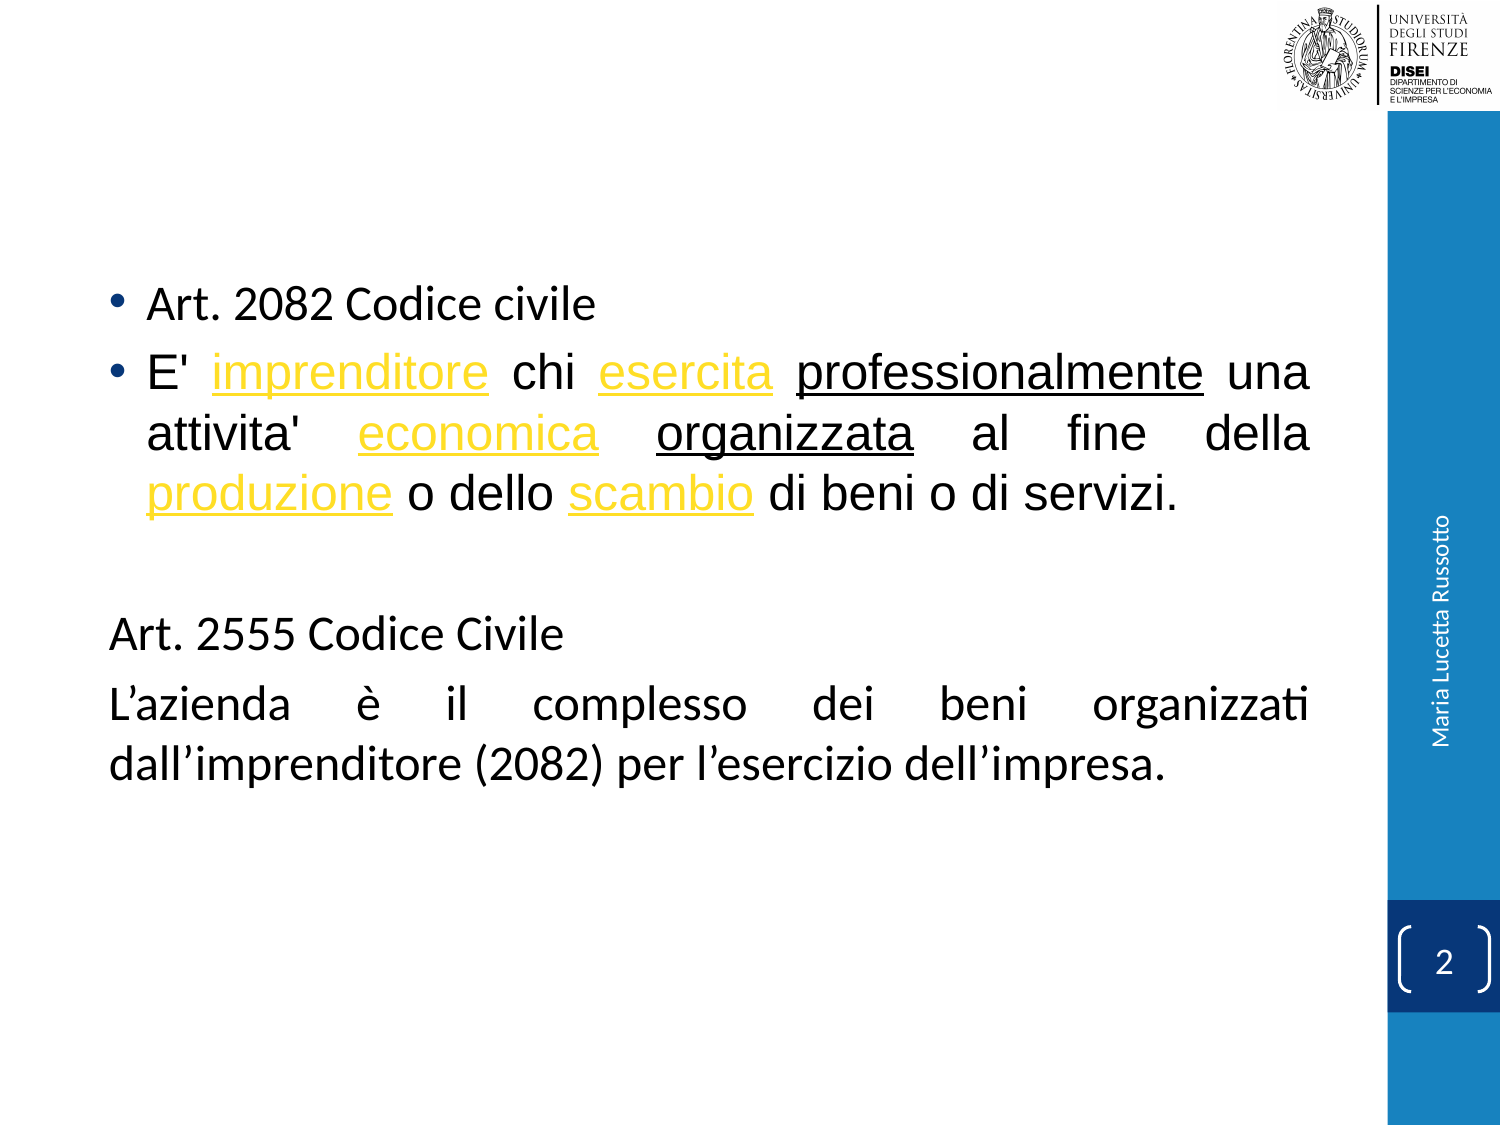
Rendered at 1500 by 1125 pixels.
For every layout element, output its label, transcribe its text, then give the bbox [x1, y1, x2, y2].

slide_number 2 [1397, 925, 1492, 994]
footer Maria Lucetta Russotto [1408, 500, 1469, 889]
list Art. 2082 Codice civile E' imprenditore chi esercita professionalmente una attivita' economica organizzata al fine della produzione o dello scambio di beni o di servizi. Art. 2555 Codice Civile L’azienda è il complesso dei beni organizzati dall’imprenditore (2082) per l’esercizio dell’impresa. [75, 262, 1325, 1050]
picture [1277, 1, 1500, 111]
